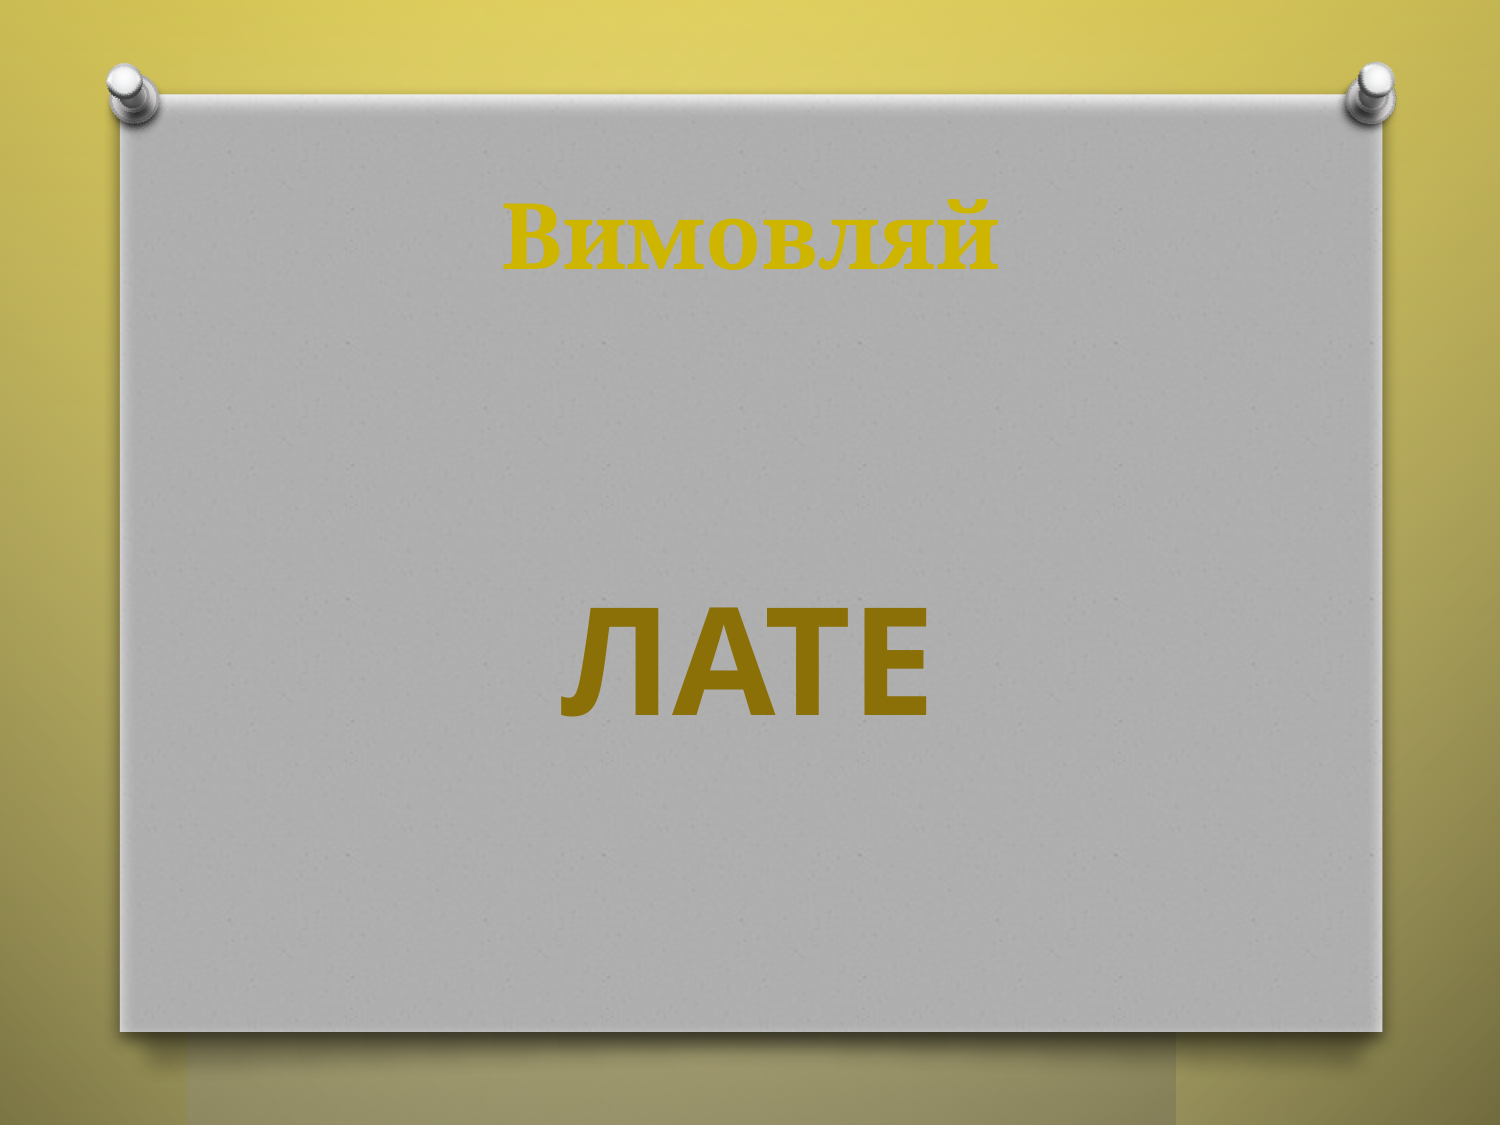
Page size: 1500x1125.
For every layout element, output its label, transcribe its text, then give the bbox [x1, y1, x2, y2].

picture [75, 29, 198, 153]
picture [1317, 35, 1439, 156]
title Вимовляй [179, 134, 1323, 332]
list ЛАТЕ [240, 347, 1257, 939]
